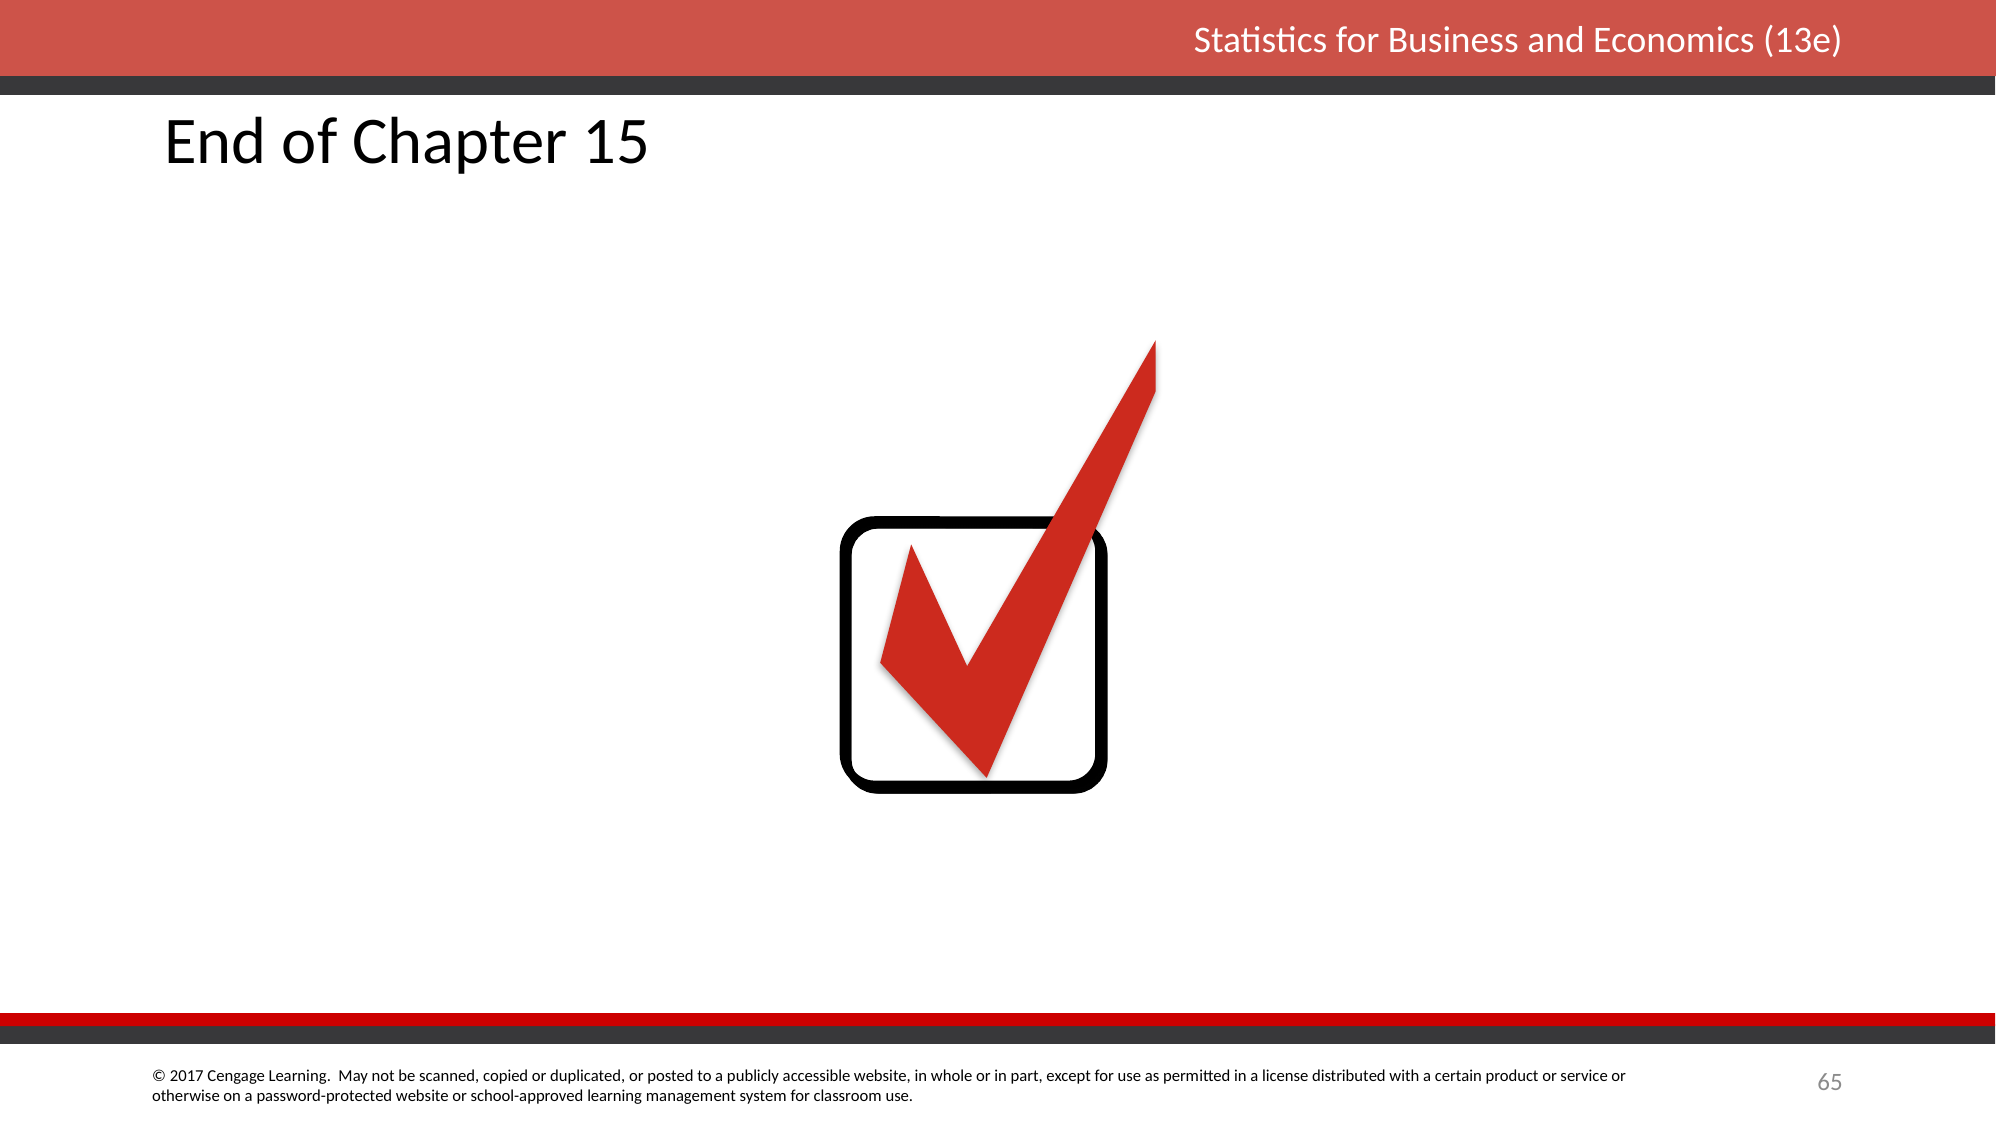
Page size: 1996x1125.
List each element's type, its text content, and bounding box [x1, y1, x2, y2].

title End of Chapter 15 [149, 85, 1846, 199]
picture [0, 76, 1996, 95]
picture [0, 1027, 1996, 1044]
slide_number 65 [1755, 1057, 1858, 1103]
text_box [880, 340, 1156, 778]
text_box [843, 520, 1100, 785]
